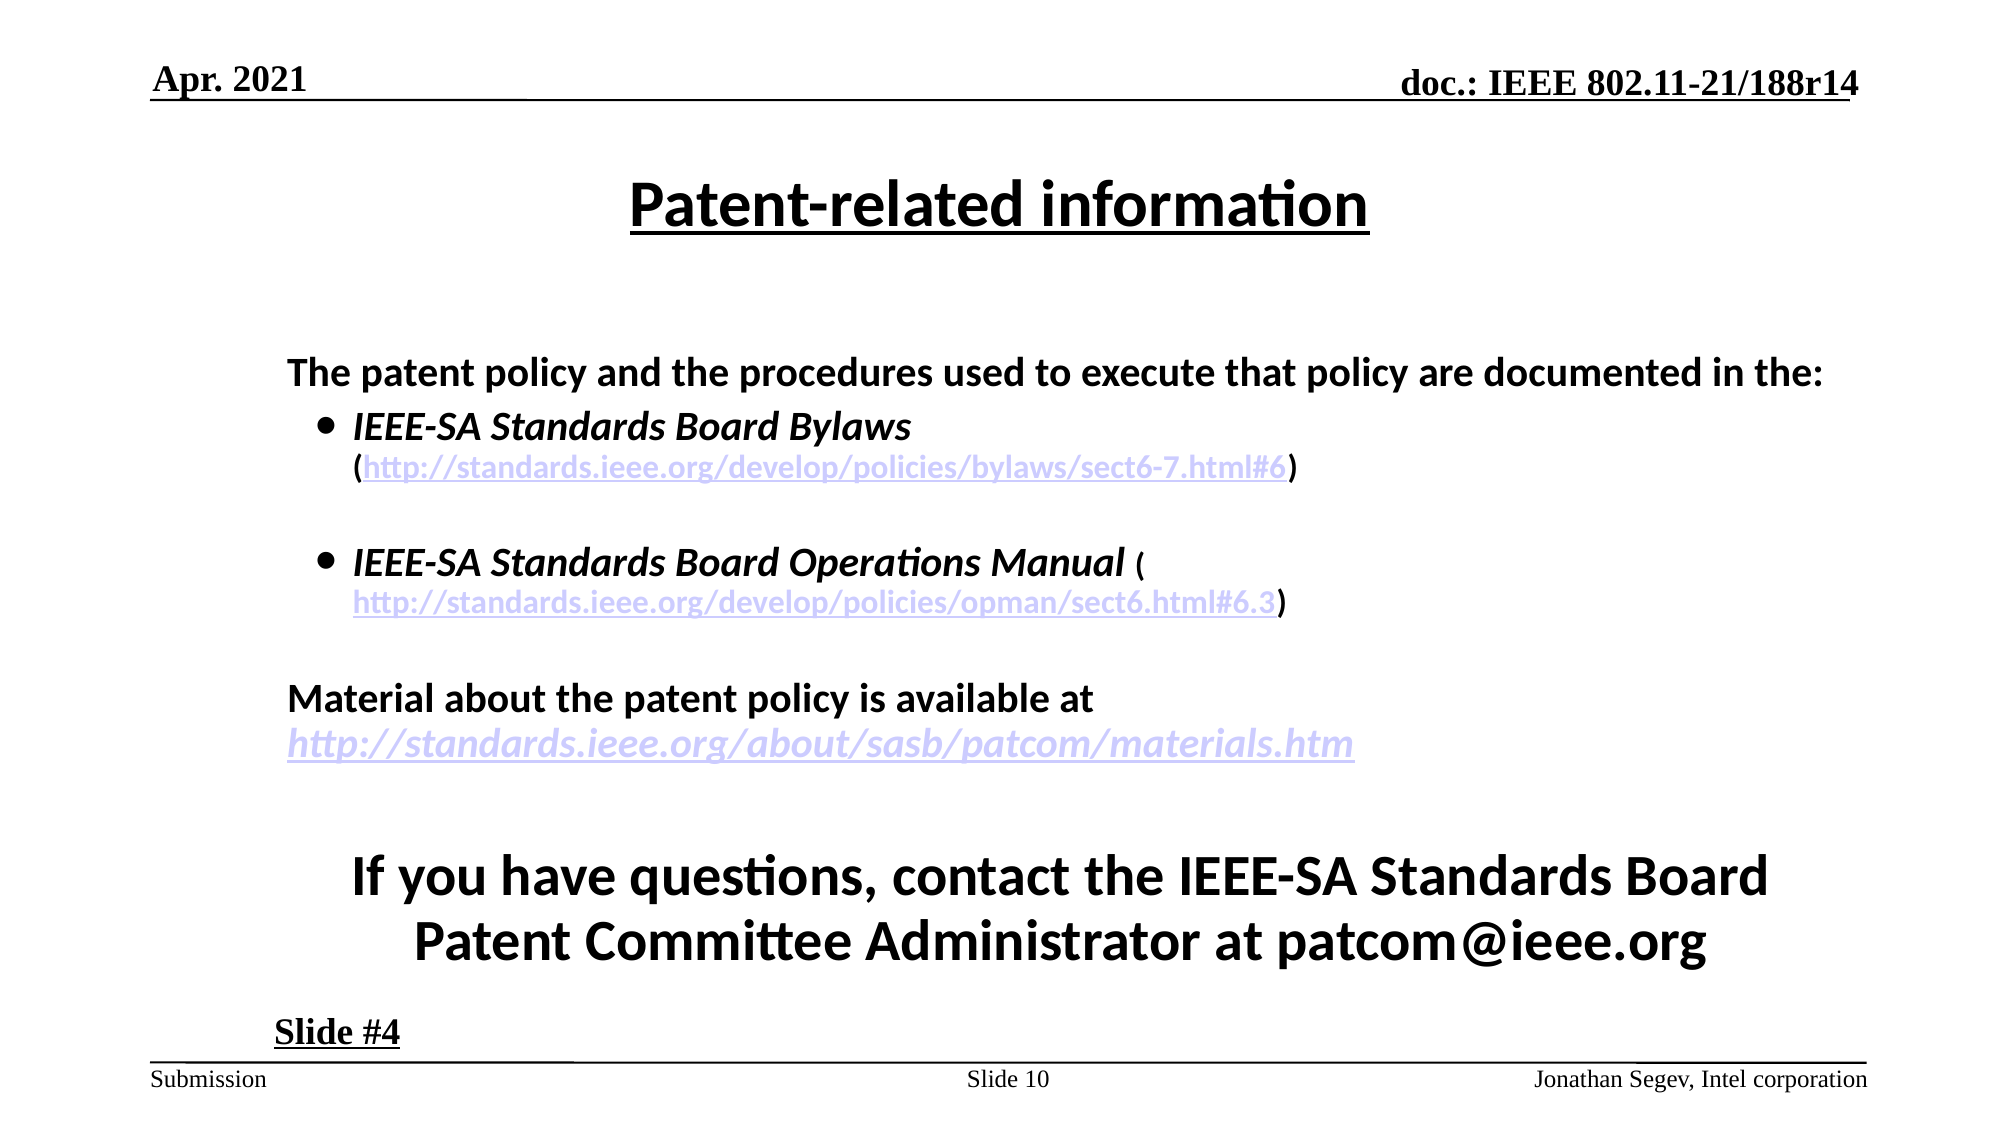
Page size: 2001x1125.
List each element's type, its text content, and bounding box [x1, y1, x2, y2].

list The patent policy and the procedures used to execute that policy are documented in the: IEEE-SA Standards Board Bylaws (http://standards.ieee.org/develop/policies/bylaws/sect6-7.html#6) IEEE-SA Standards Board Operations Manual (http://standards.ieee.org/develop/policies/opman/sect6.html#6.3) Material about the patent policy is available at http://standards.ieee.org/about/sasb/patcom/materials.htm If you have questions, contact the IEEE-SA Standards Board Patent Committee Administrator at patcom@ieee.org [149, 324, 1850, 1000]
slide_number Slide 10 [950, 1061, 1067, 1123]
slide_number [152, 54, 563, 100]
title Patent-related information [149, 112, 1850, 288]
text_box Slide #4 [259, 999, 416, 1060]
footer Jonathan Segev, Intel corporation [1171, 1061, 1869, 1093]
